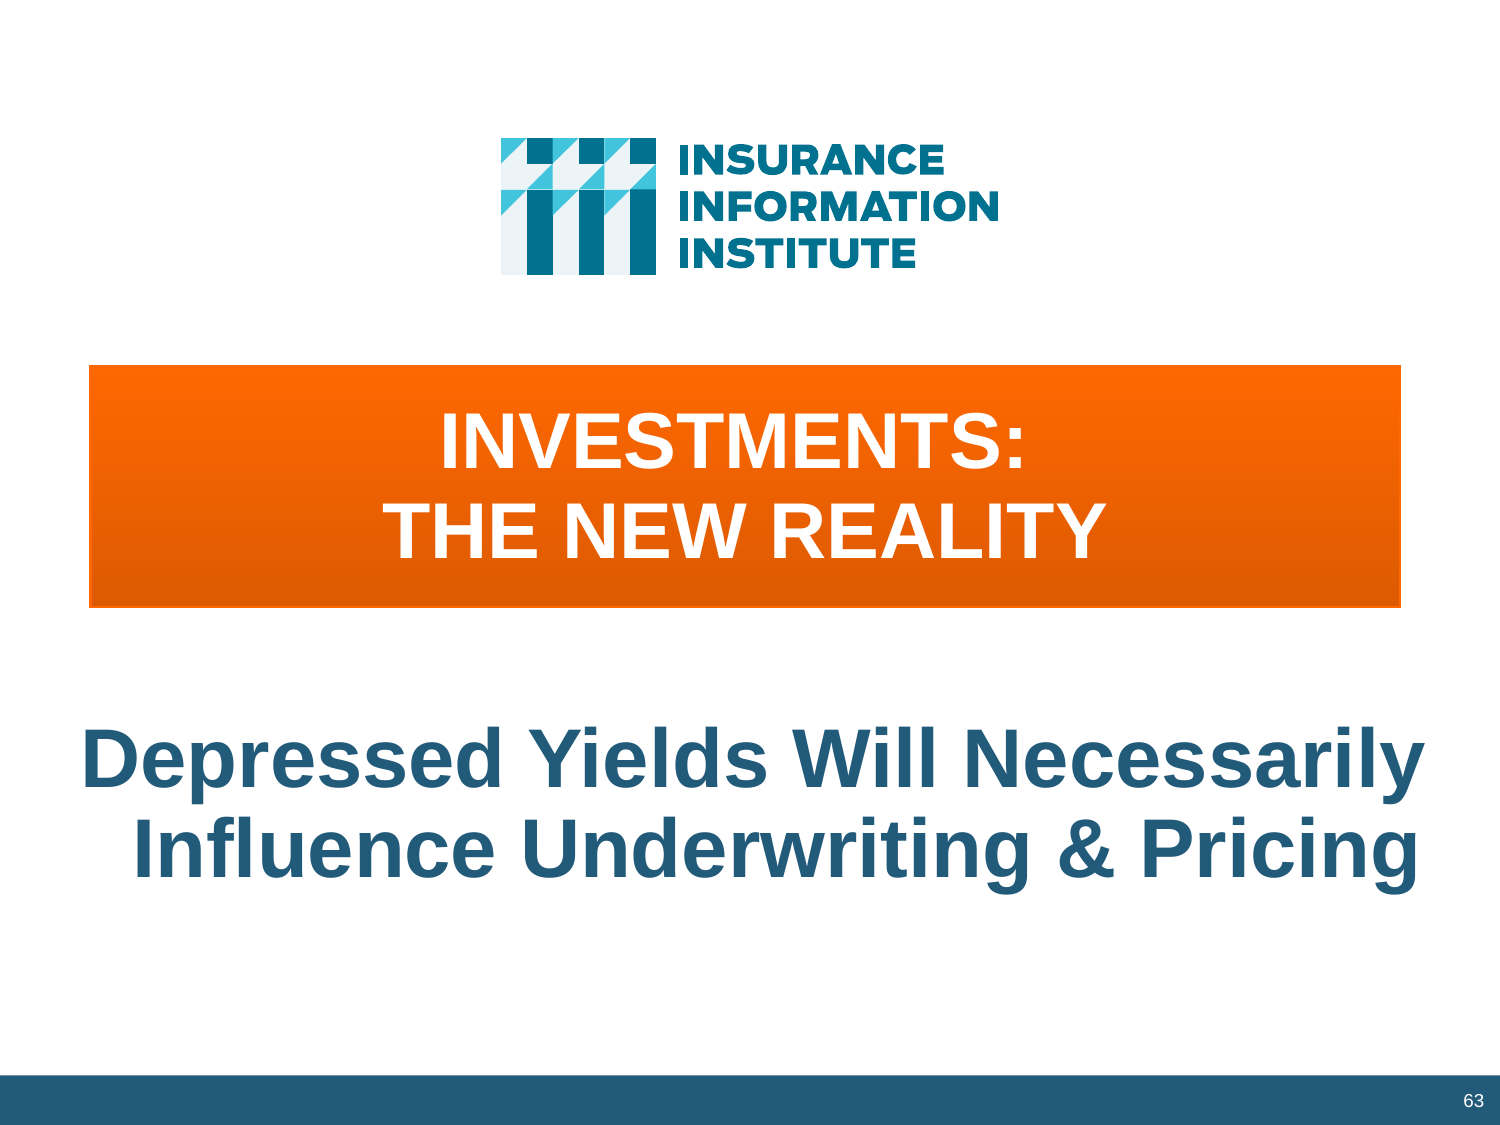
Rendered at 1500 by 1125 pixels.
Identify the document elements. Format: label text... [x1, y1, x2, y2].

text_box 63 [1410, 1091, 1485, 1111]
title INVESTMENTS: THE NEW REALITY [90, 365, 1401, 608]
text_box [0, 1075, 1500, 1125]
picture [500, 137, 998, 275]
text_box Depressed Yields Will Necessarily Influence Underwriting & Pricing [60, 707, 1447, 903]
